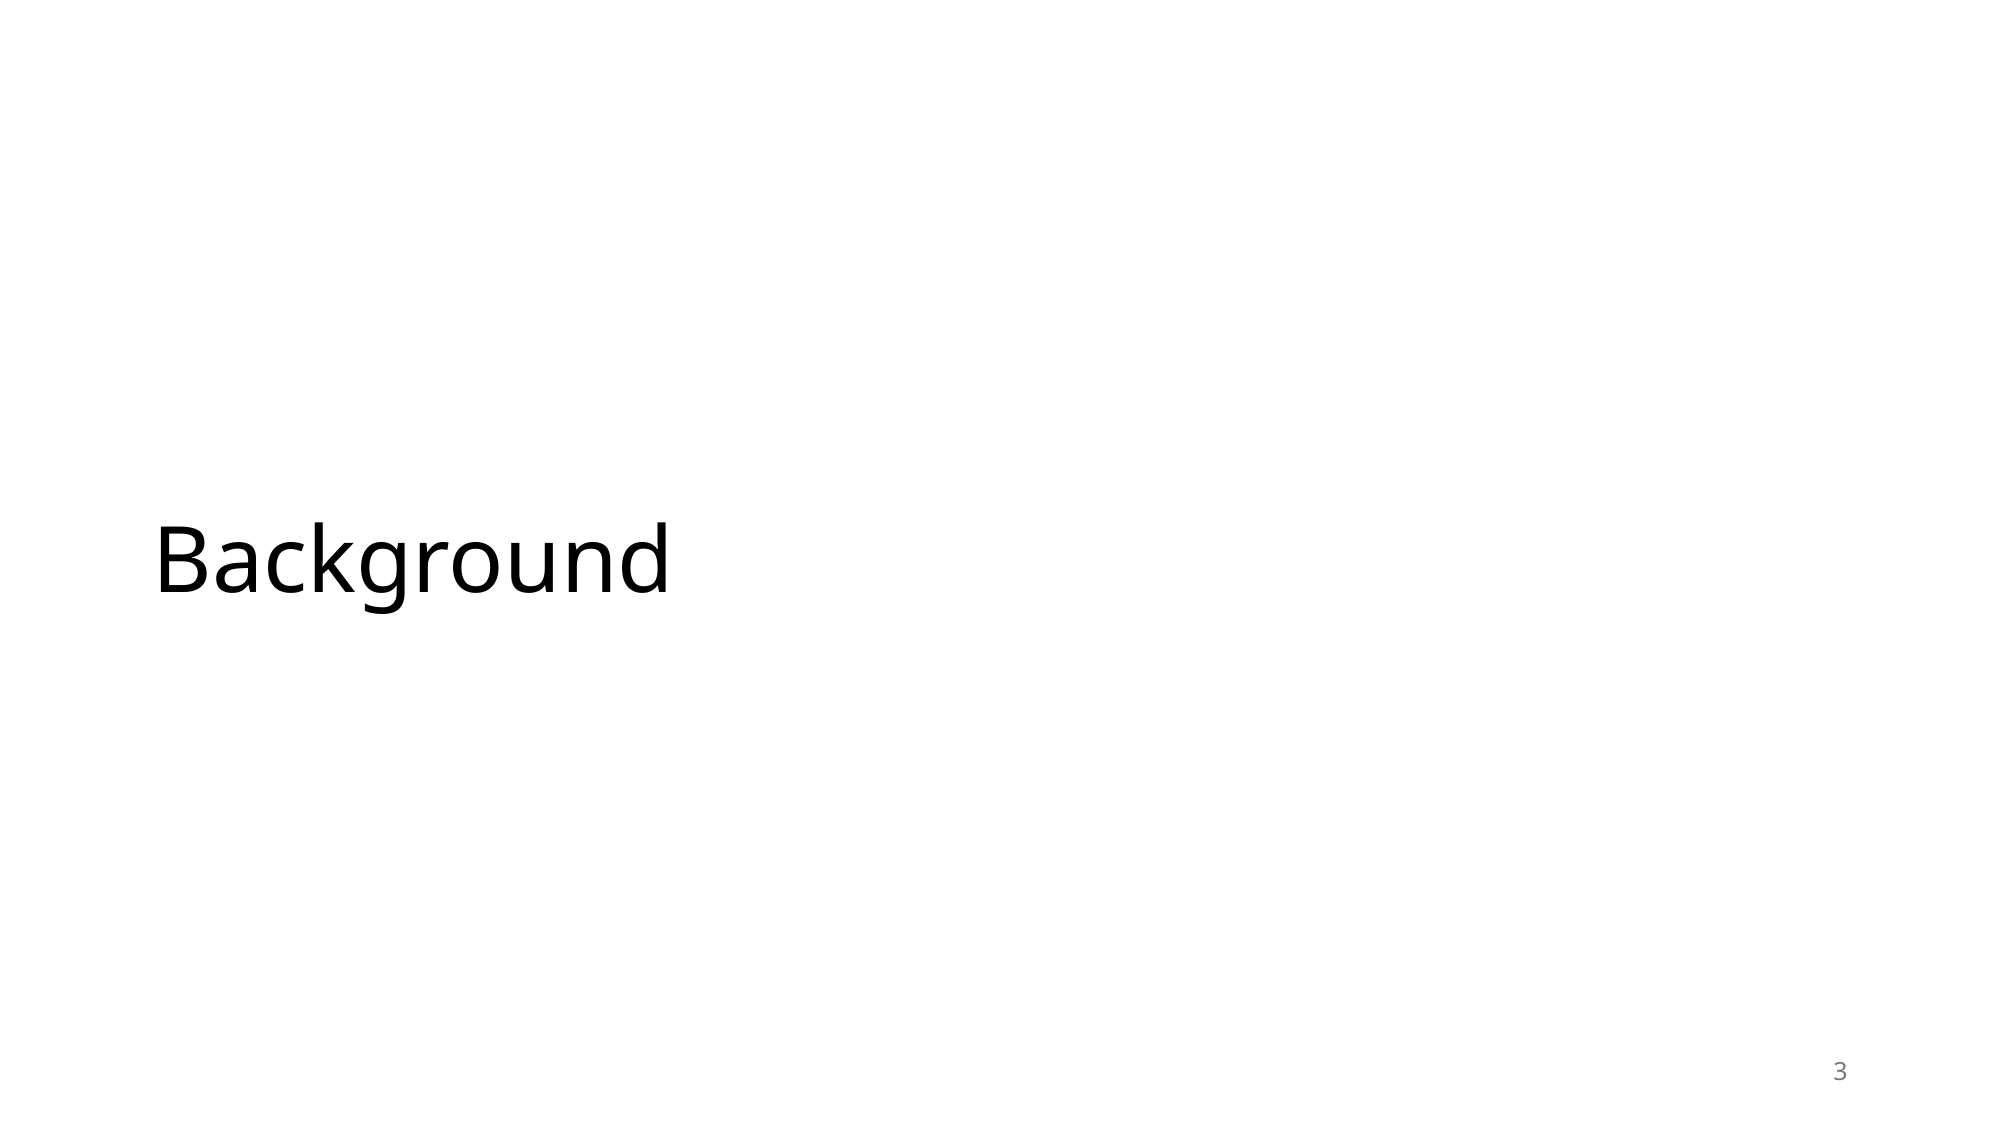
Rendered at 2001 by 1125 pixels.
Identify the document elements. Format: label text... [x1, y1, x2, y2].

slide_number 3 [1412, 1042, 1863, 1103]
title Background [137, 453, 1863, 672]
